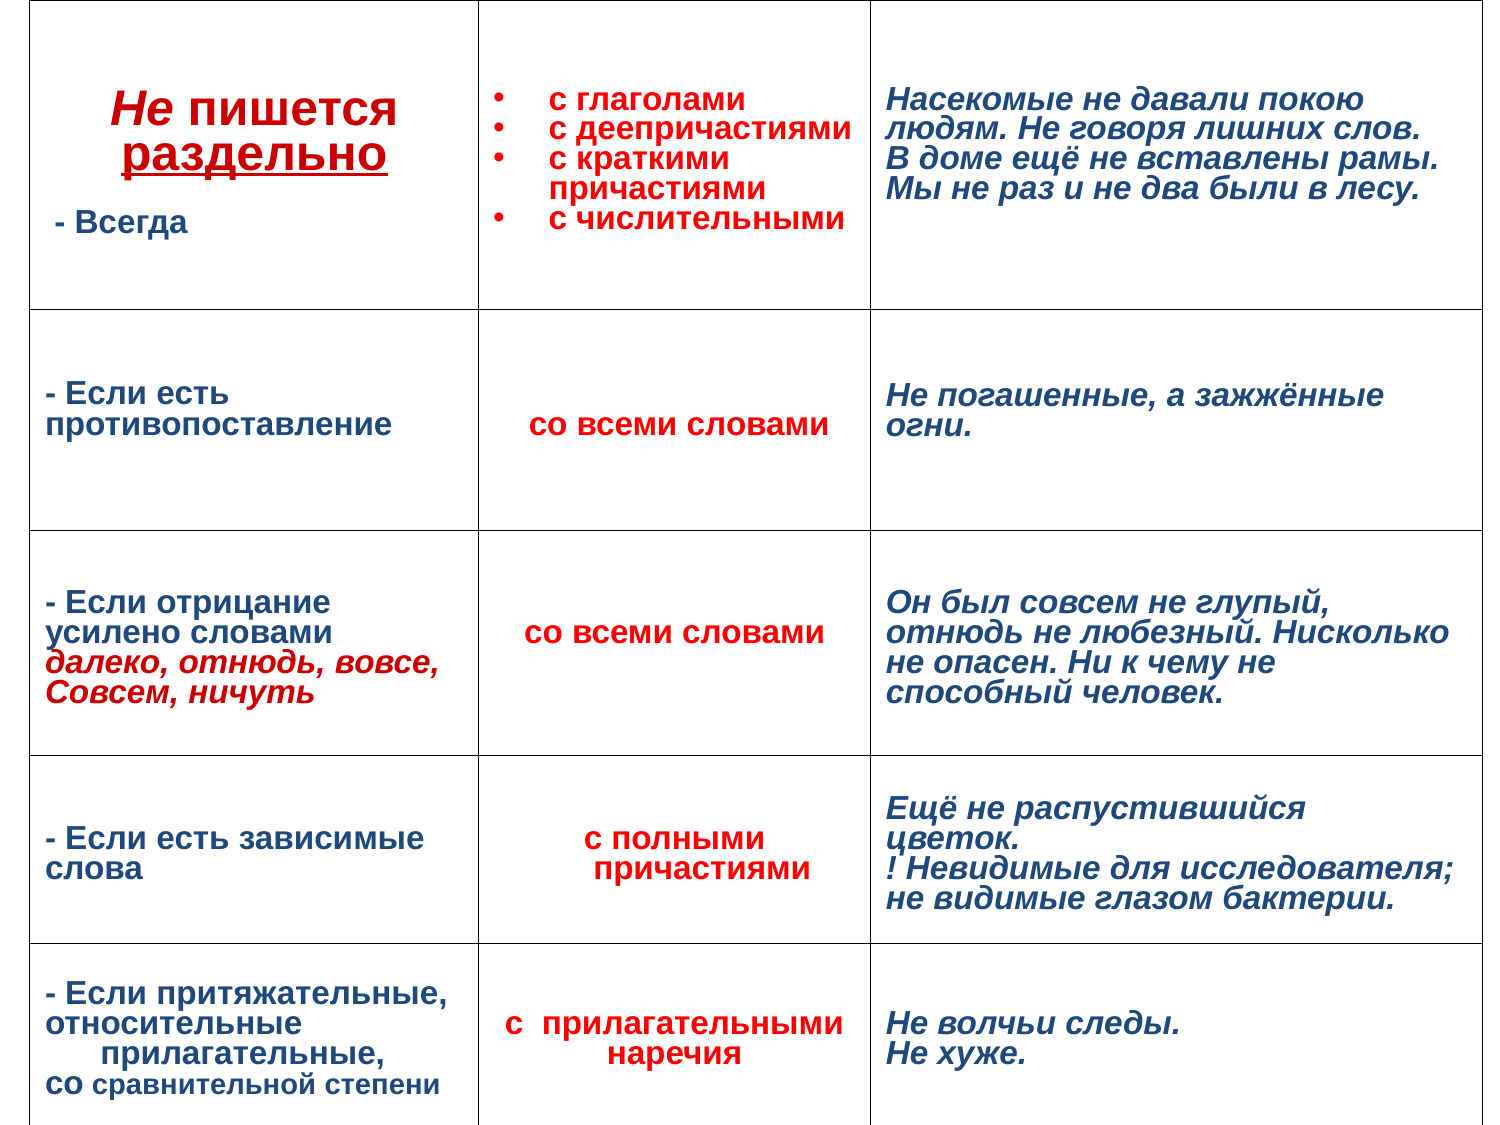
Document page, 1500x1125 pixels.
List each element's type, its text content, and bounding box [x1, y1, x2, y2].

table_cell Не волчьи следы. Не хуже. [871, 944, 1482, 1125]
table_cell с прилагательными наречия [479, 944, 870, 1125]
table_cell с полными причастиями [479, 756, 870, 943]
table_header Не пишется раздельно - Всегда [30, 1, 478, 309]
table_cell - Если есть зависимые слова [30, 756, 478, 943]
table_header Насекомые не давали покою людям. Не говоря лишних слов. В доме ещё не вставлены рамы. Мы не раз и не два были в лесу. [871, 1, 1482, 309]
table_cell - Если притяжательные, относительные прилагательные, со сравнительной степени [30, 944, 478, 1125]
table_cell со всеми словами [479, 310, 870, 530]
table_header с глаголами с деепричастиями с краткими причастиями с числительными [479, 1, 870, 309]
table_cell - Если отрицание усилено словами далеко, отнюдь, вовсе, Совсем, ничуть [30, 531, 478, 755]
table_cell Не погашенные, а зажжённые огни. [871, 310, 1482, 530]
table_cell - Если есть противопоставление [30, 310, 478, 530]
table_cell Ещё не распустившийся цветок. ! Невидимые для исследователя; не видимые глазом бактерии. [871, 756, 1482, 943]
table_cell Он был совсем не глупый, отнюдь не любезный. Нисколько не опасен. Ни к чему не способный человек. [871, 531, 1482, 755]
table_cell со всеми словами [479, 531, 870, 755]
